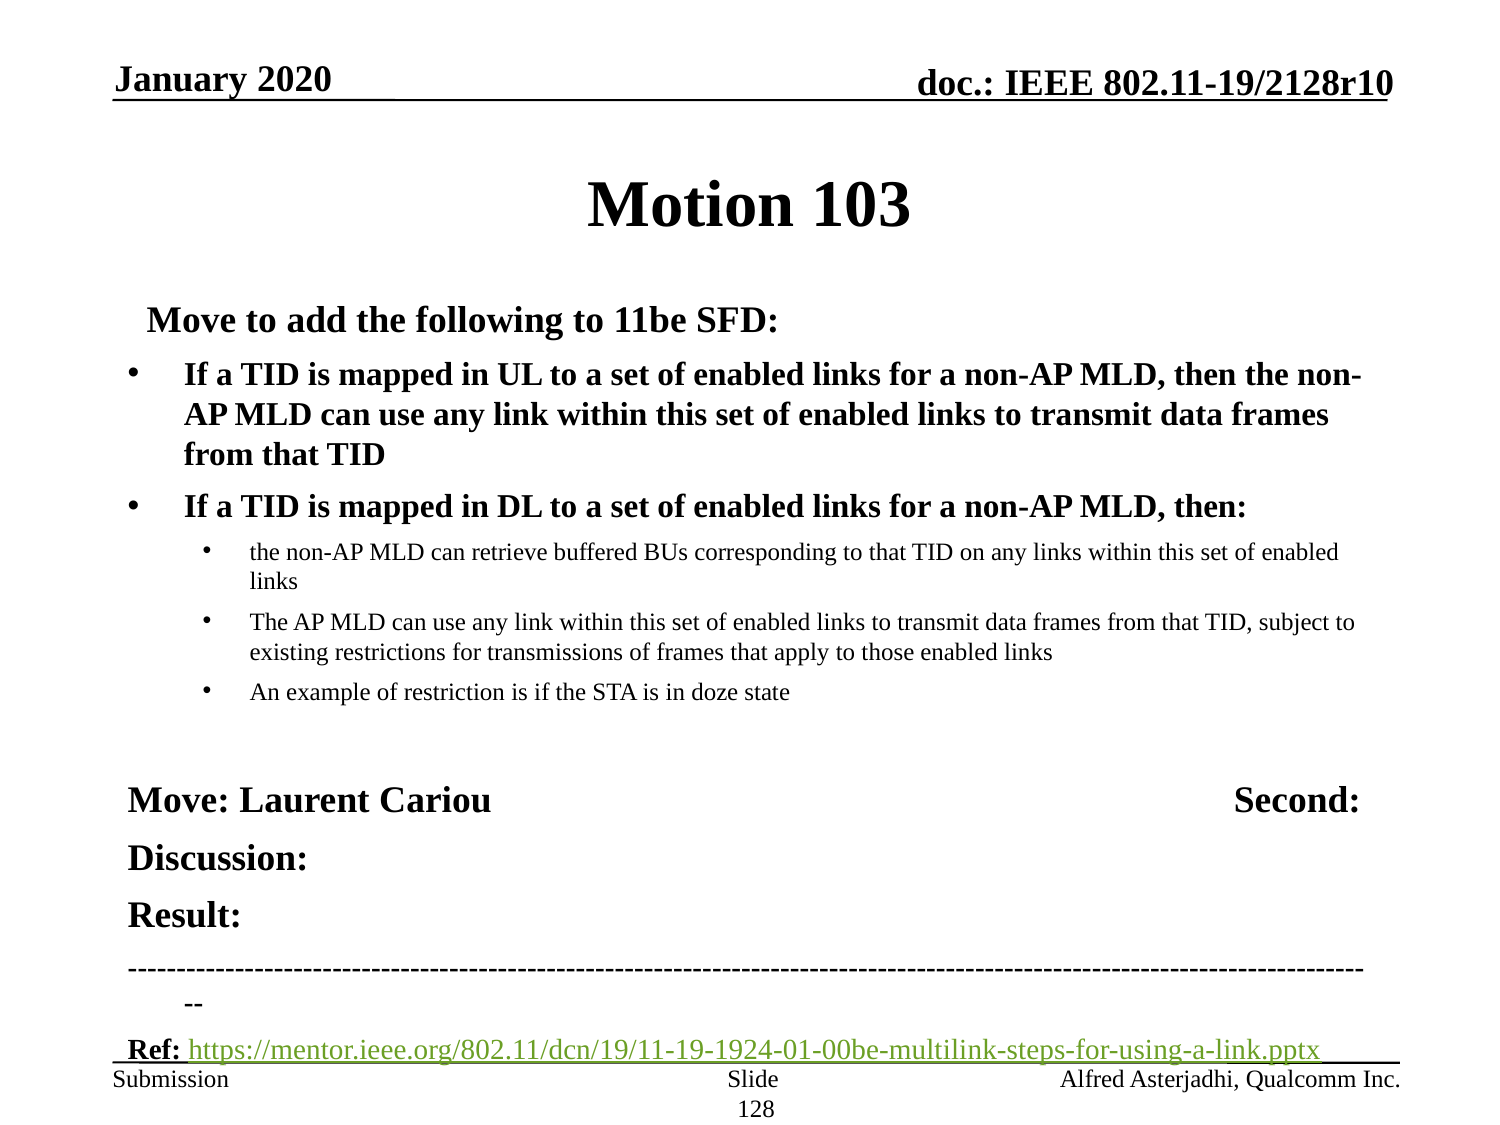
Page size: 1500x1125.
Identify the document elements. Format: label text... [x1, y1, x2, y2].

title Motion 103 [112, 112, 1388, 286]
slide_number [114, 54, 423, 100]
footer Alfred Asterjadhi, Qualcomm Inc. [878, 1061, 1402, 1093]
list Move to add the following to 11be SFD: If a TID is mapped in UL to a set of enabled links for a non-AP MLD, then the non-AP MLD can use any link within this set of enabled links to transmit data frames from that TID If a TID is mapped in DL to a set of enabled links for a non-AP MLD, then: the non-AP MLD can retrieve buffered BUs corresponding to that TID on any links within this set of enabled links The AP MLD can use any link within this set of enabled links to transmit data frames from that TID, subject to existing restrictions for transmissions of frames that apply to those enabled links An example of restriction is if the STA is in doze state Move: Laurent Cariou Second: Discussion: Result: --------------------------------------------------------------------------------------------------------------------------------- Ref: https://mentor.ieee.org/802.11/dcn/19/11-19-1924-01-00be-multilink-steps-for-using-a-link.pptx [112, 286, 1388, 1071]
slide_number Slide 128 [712, 1061, 800, 1123]
